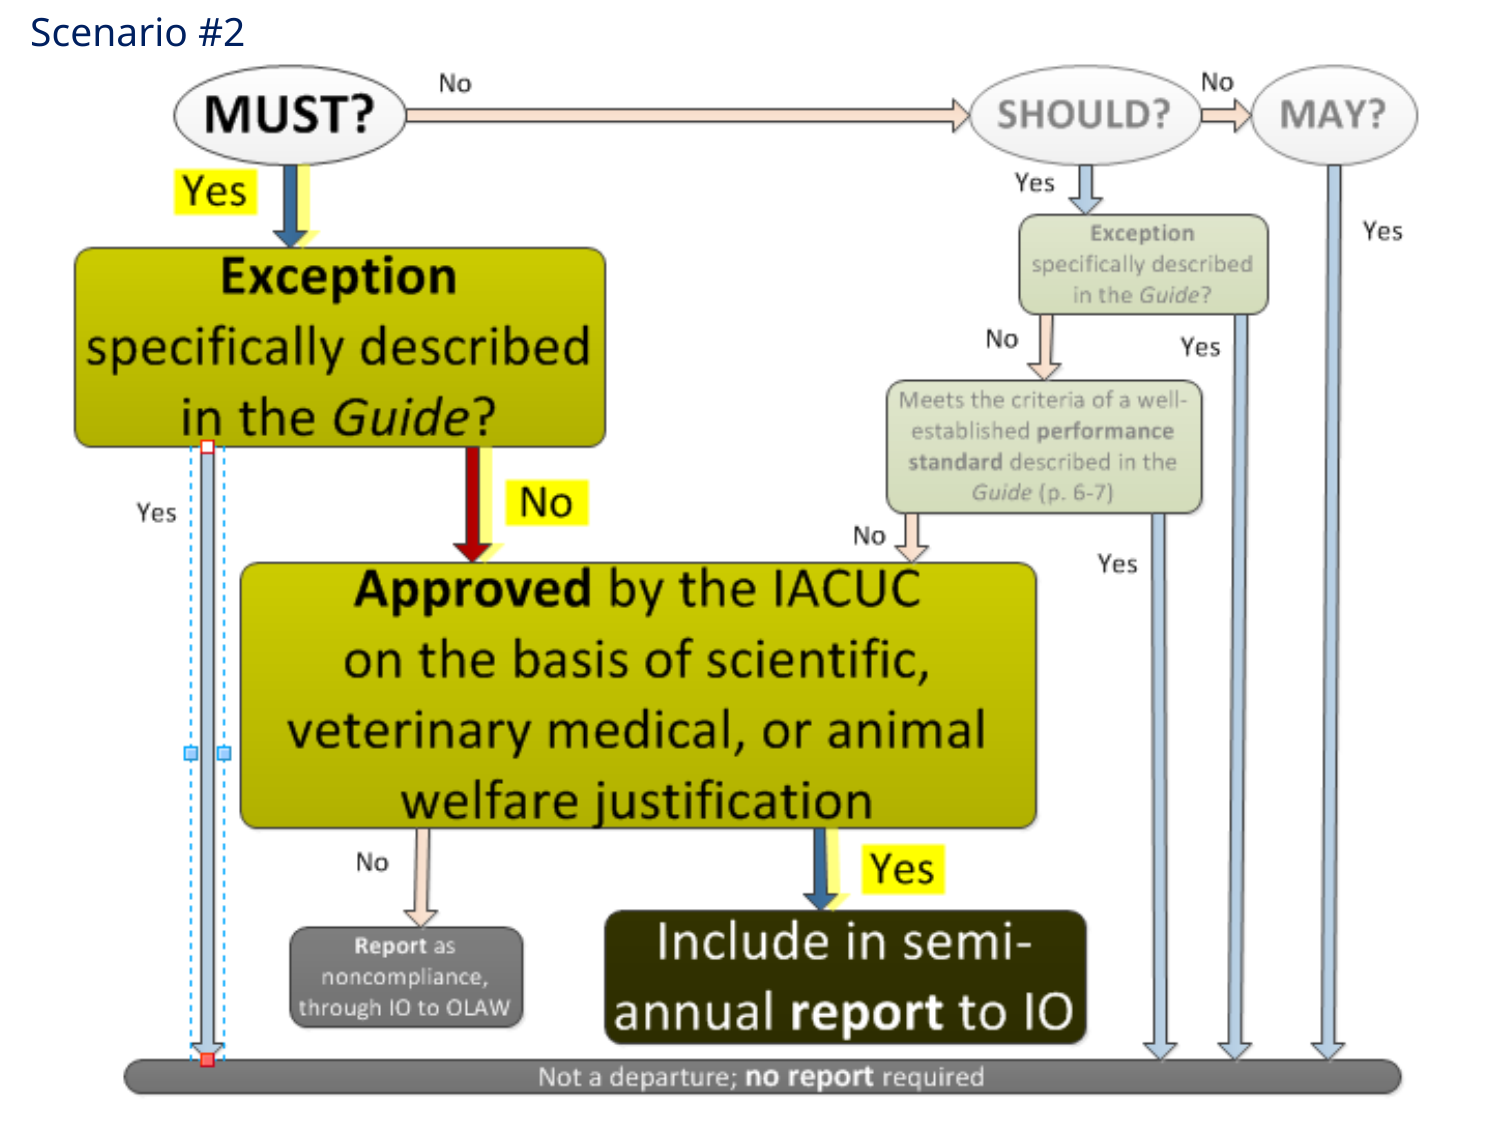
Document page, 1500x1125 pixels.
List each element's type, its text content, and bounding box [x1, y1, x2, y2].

slide_number 13 [1374, 1052, 1497, 1125]
text_box Scenario #2 [0, 0, 314, 62]
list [62, 61, 1427, 1103]
